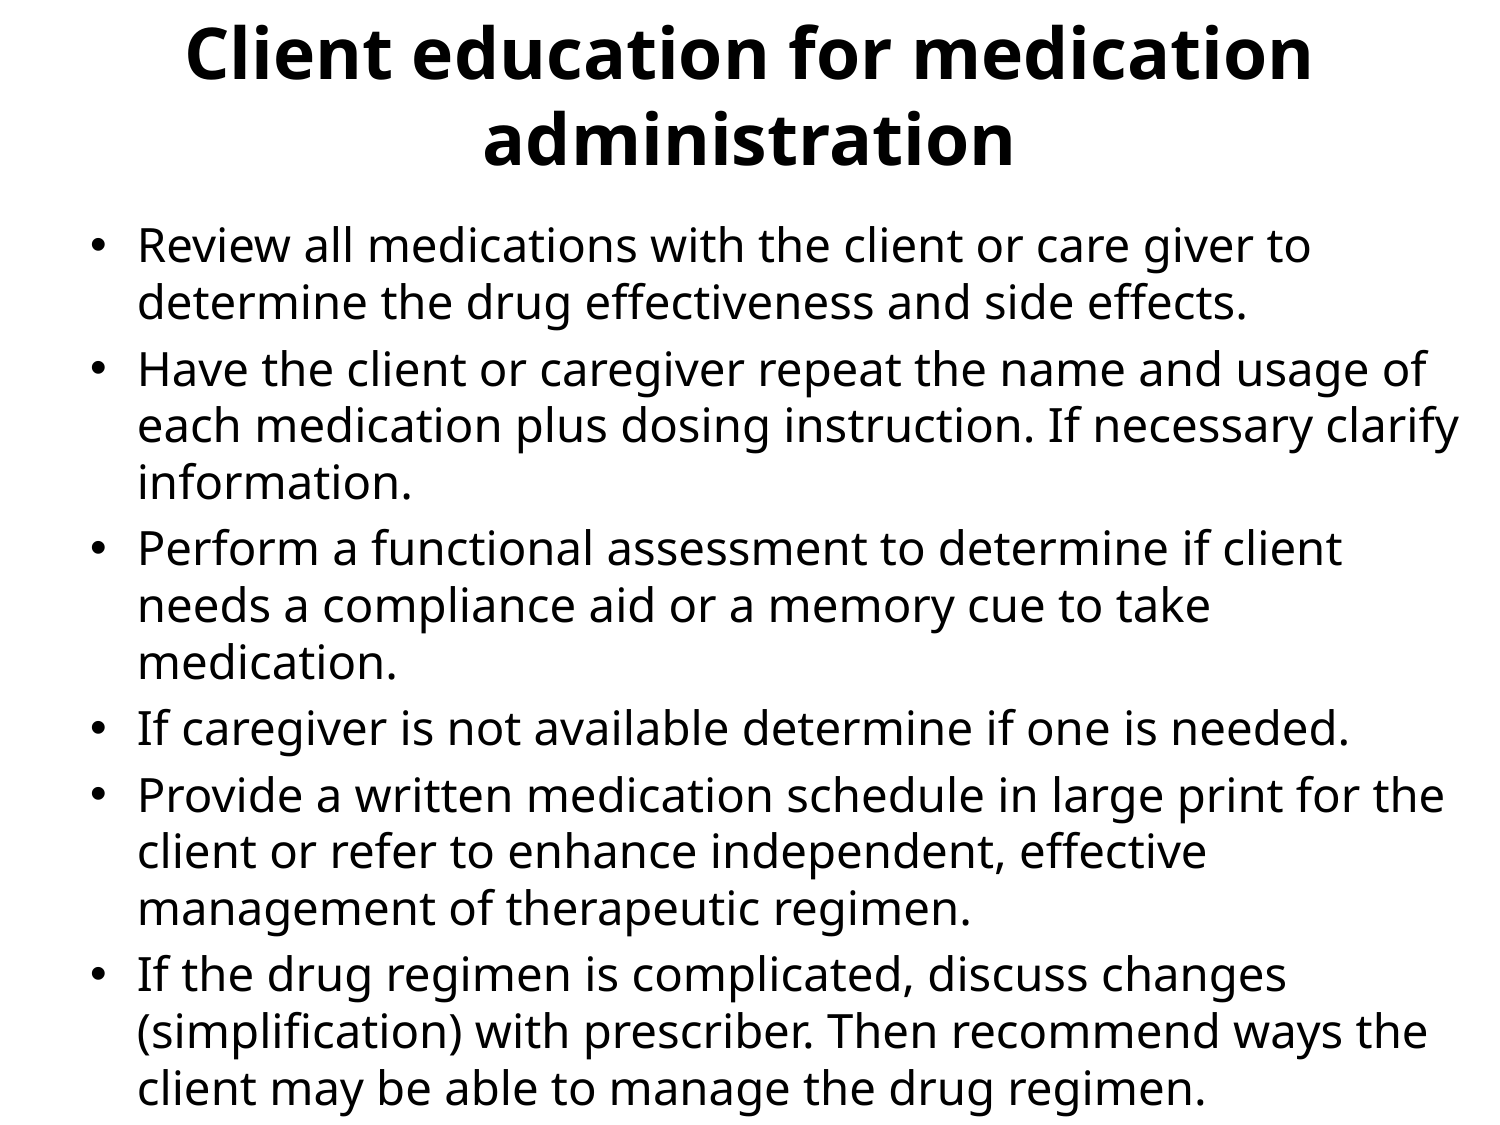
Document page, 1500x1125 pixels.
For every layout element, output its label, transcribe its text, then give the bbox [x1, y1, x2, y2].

title Client education for medication administration [0, 0, 1500, 188]
list Review all medications with the client or care giver to determine the drug effectiveness and side effects. Have the client or caregiver repeat the name and usage of each medication plus dosing instruction. If necessary clarify information. Perform a functional assessment to determine if client needs a compliance aid or a memory cue to take medication. If caregiver is not available determine if one is needed. Provide a written medication schedule in large print for the client or refer to enhance independent, effective management of therapeutic regimen. If the drug regimen is complicated, discuss changes (simplification) with prescriber. Then recommend ways the client may be able to manage the drug regimen. [75, 208, 1500, 1125]
